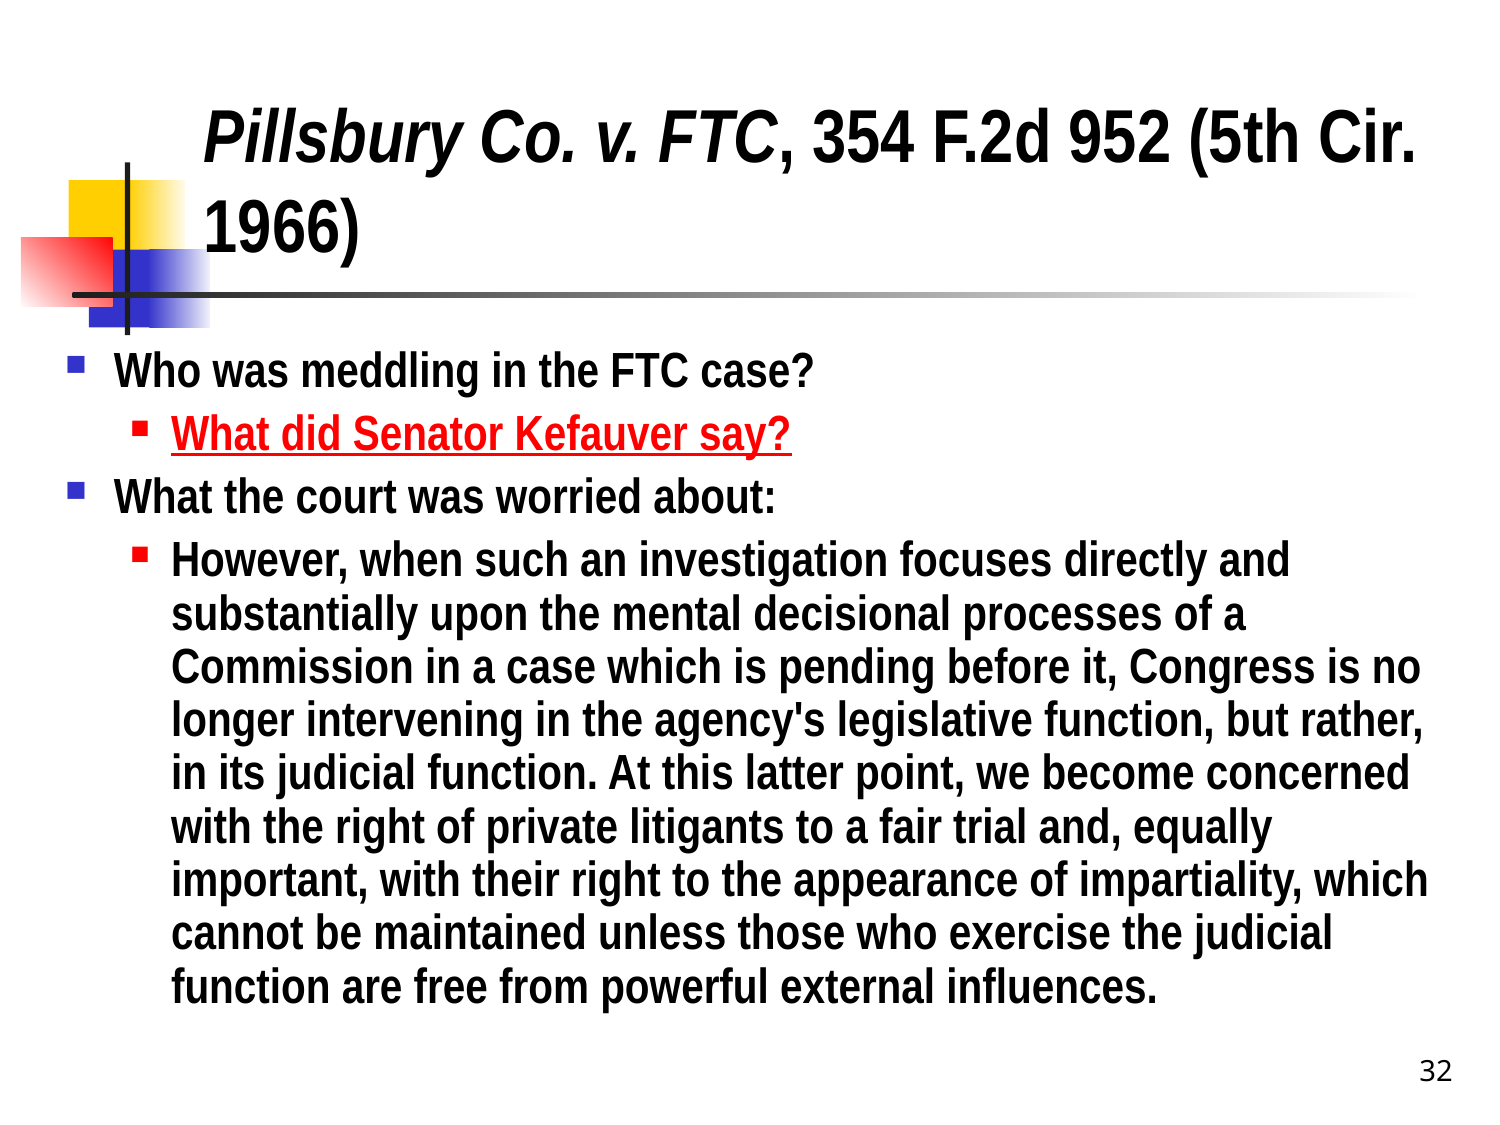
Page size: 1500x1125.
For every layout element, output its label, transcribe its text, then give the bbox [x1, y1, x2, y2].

slide_number 32 [1155, 1024, 1468, 1100]
title Pillsbury Co. v. FTC, 354 F.2d 952 (5th Cir. 1966) [188, 35, 1468, 275]
list Who was meddling in the FTC case? What did Senator Kefauver say? What the court was worried about: However, when such an investigation focuses directly and substantially upon the mental decisional processes of a Commission in a case which is pending before it, Congress is no longer intervening in the agency's legislative function, but rather, in its judicial function. At this latter point, we become concerned with the right of private litigants to a fair trial and, equally important, with their right to the appearance of impartiality, which cannot be maintained unless those who exercise the judicial function are free from powerful external influences. [50, 337, 1450, 1075]
